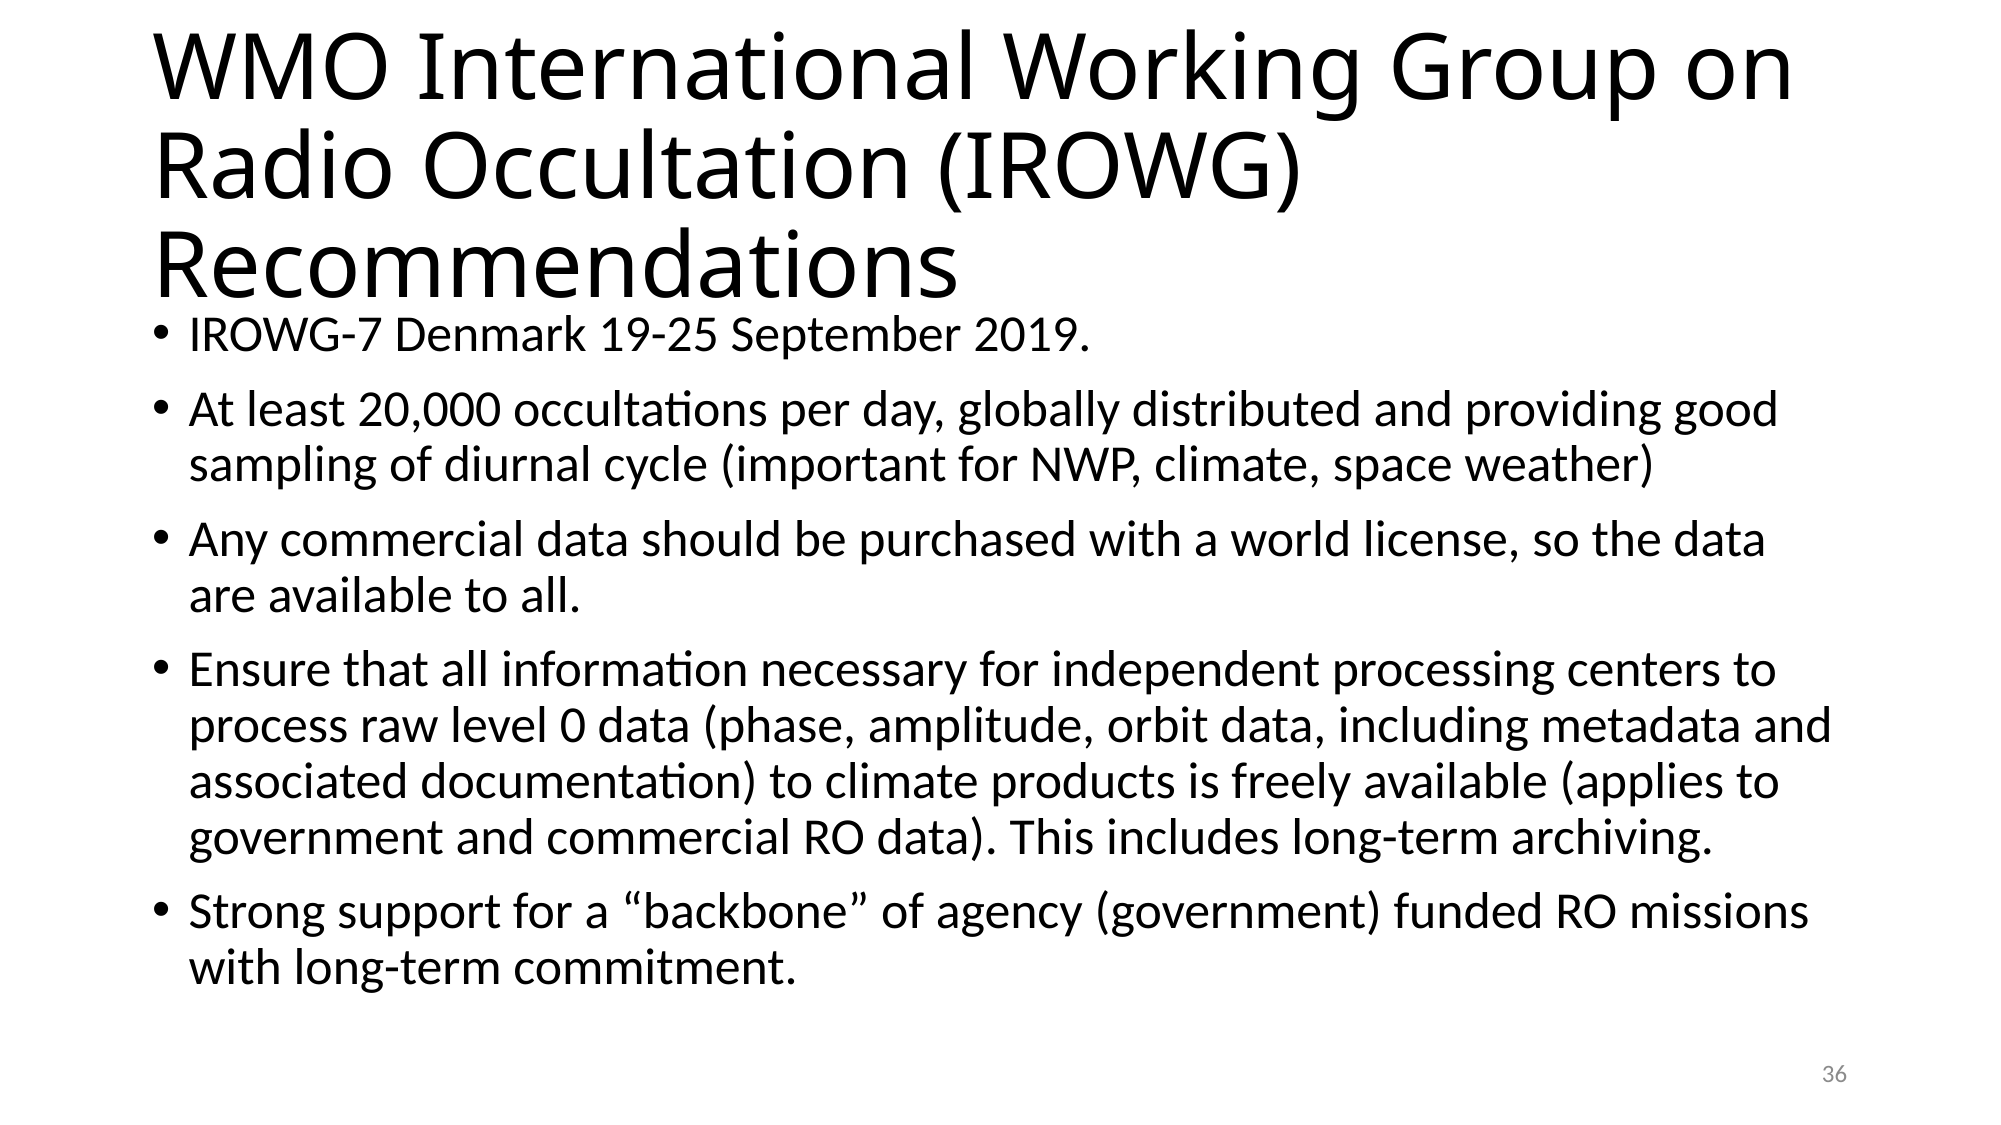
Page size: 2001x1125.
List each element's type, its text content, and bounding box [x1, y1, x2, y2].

list IROWG-7 Denmark 19-25 September 2019. At least 20,000 occultations per day, globally distributed and providing good sampling of diurnal cycle (important for NWP, climate, space weather) Any commercial data should be purchased with a world license, so the data are available to all. Ensure that all information necessary for independent processing centers to process raw level 0 data (phase, amplitude, orbit data, including metadata and associated documentation) to climate products is freely available (applies to government and commercial RO data). This includes long-term archiving. Strong support for a “backbone” of agency (government) funded RO missions with long-term commitment. [137, 299, 1863, 1014]
title WMO International Working Group on Radio Occultation (IROWG) Recommendations [137, 59, 1863, 278]
slide_number 36 [1412, 1042, 1863, 1103]
